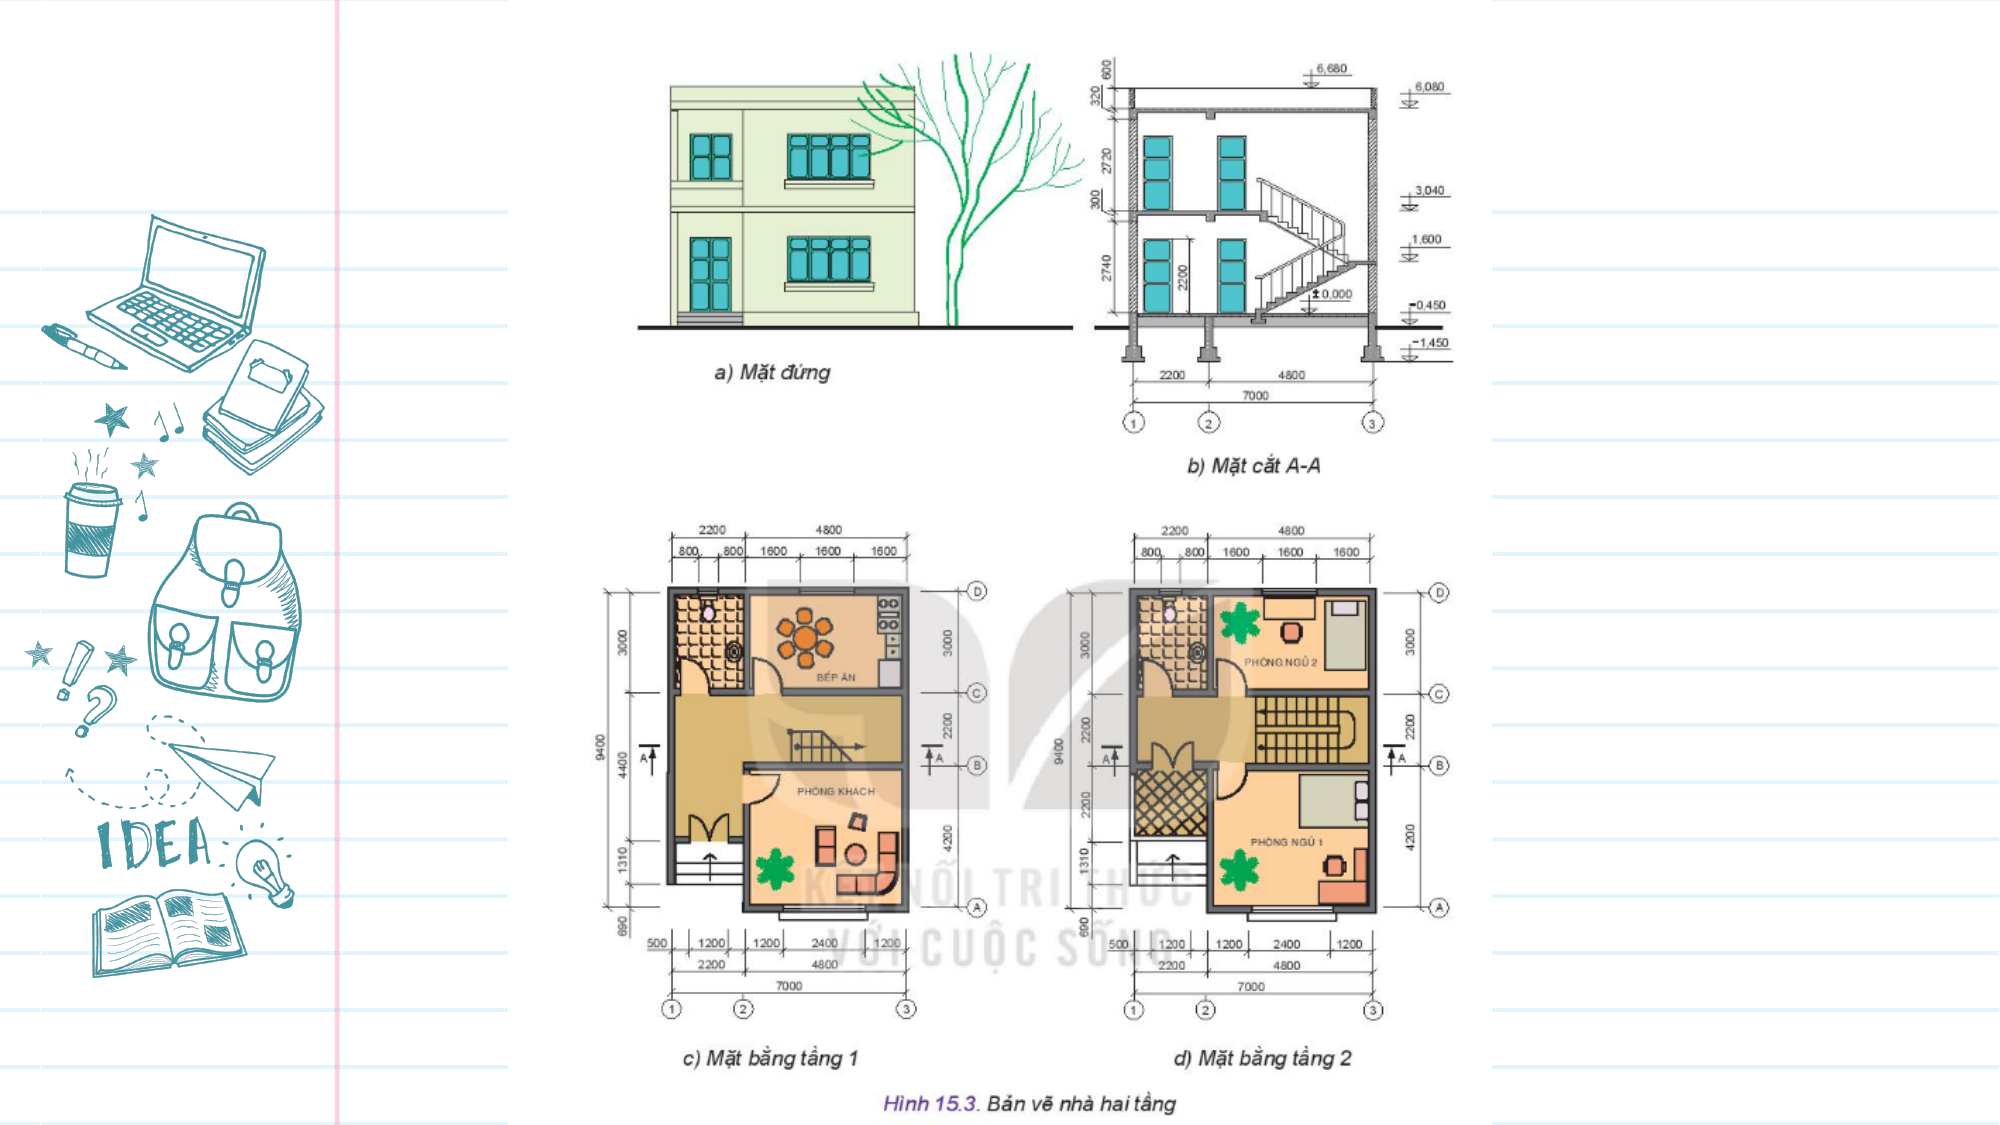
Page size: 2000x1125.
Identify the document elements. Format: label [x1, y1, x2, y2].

picture [24, 214, 325, 978]
picture [508, 0, 1492, 1125]
